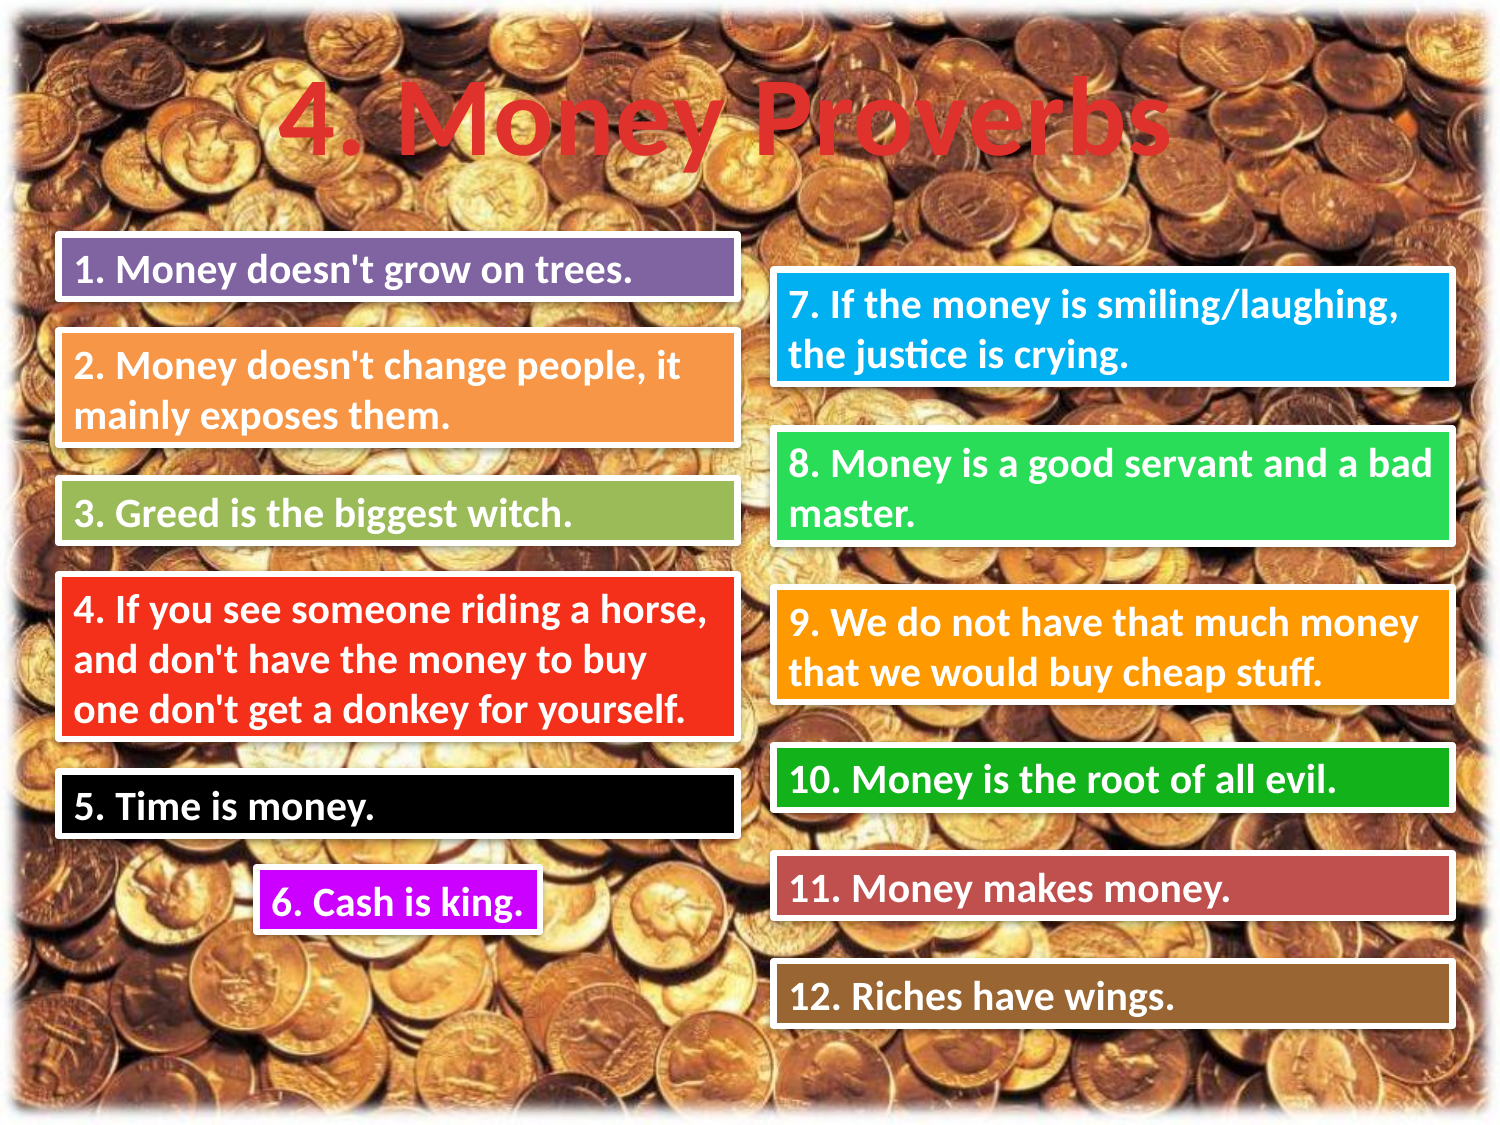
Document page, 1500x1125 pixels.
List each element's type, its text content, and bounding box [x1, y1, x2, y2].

text_box 4. If you see someone riding a horse, and don't have the money to buy one don't get a donkey for yourself. [55, 571, 741, 742]
text_box 5. Time is money. [55, 768, 741, 839]
text_box 1. Money doesn't grow on trees. [55, 231, 741, 302]
text_box 10. Money is the root of all evil. [770, 742, 1456, 813]
text_box 3. Greed is the biggest witch. [55, 475, 741, 546]
text_box 8. Money is a good servant and a bad master. [770, 425, 1456, 547]
text_box 2. Money doesn't change people, it mainly exposes them. [55, 327, 741, 448]
text_box 7. If the money is smiling/laughing, the justice is crying. [770, 266, 1456, 387]
text_box 11. Money makes money. [770, 850, 1456, 921]
picture [0, 0, 1500, 1125]
text_box 9. We do not have that much money that we would buy cheap stuff. [770, 584, 1456, 705]
text_box 12. Riches have wings. [770, 958, 1456, 1029]
text_box 4. Money Proverbs [0, 35, 1453, 185]
text_box 6. Cash is king. [253, 864, 543, 935]
